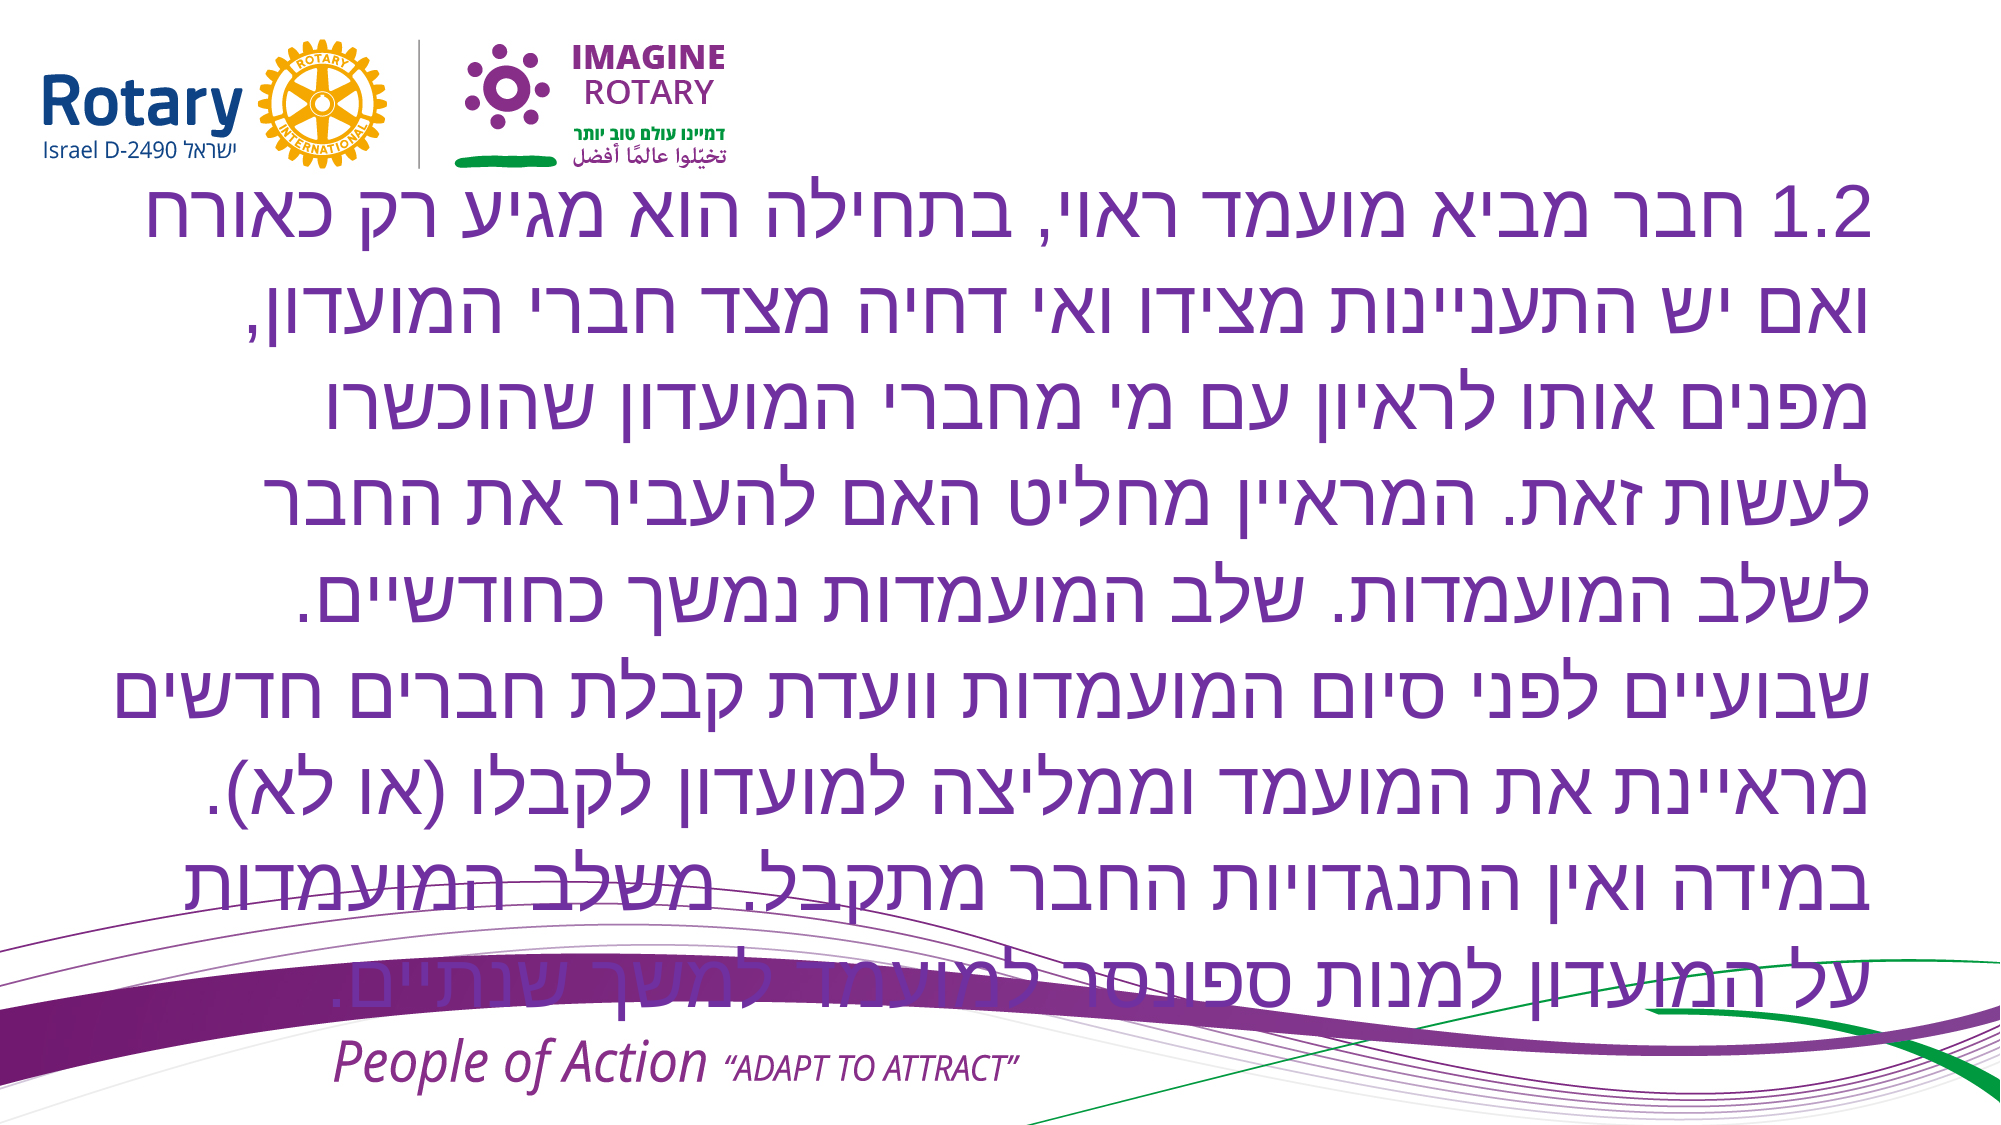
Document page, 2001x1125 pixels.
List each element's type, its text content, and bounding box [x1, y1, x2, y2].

text_box 1.2 חבר מביא מועמד ראוי, בתחילה הוא מגיע רק כאורח ואם יש התעניינות מצידו ואי דחיה מצד חברי המועדון, מפנים אותו לראיון עם מי מחברי המועדון שהוכשרו לעשות זאת. המראיין מחליט האם להעביר את החבר לשלב המועמדות. שלב המועמדות נמשך כחודשיים. שבועיים לפני סיום המועמדות וועדת קבלת חברים חדשים מראיינת את המועמד וממליצה למועדון לקבלו (או לא). במידה ואין התנגדויות החבר מתקבל. משלב המועמדות על המועדון למנות ספונסר למועמד למשך שנתיים. [81, 148, 1964, 1030]
picture [0, 0, 2000, 1125]
